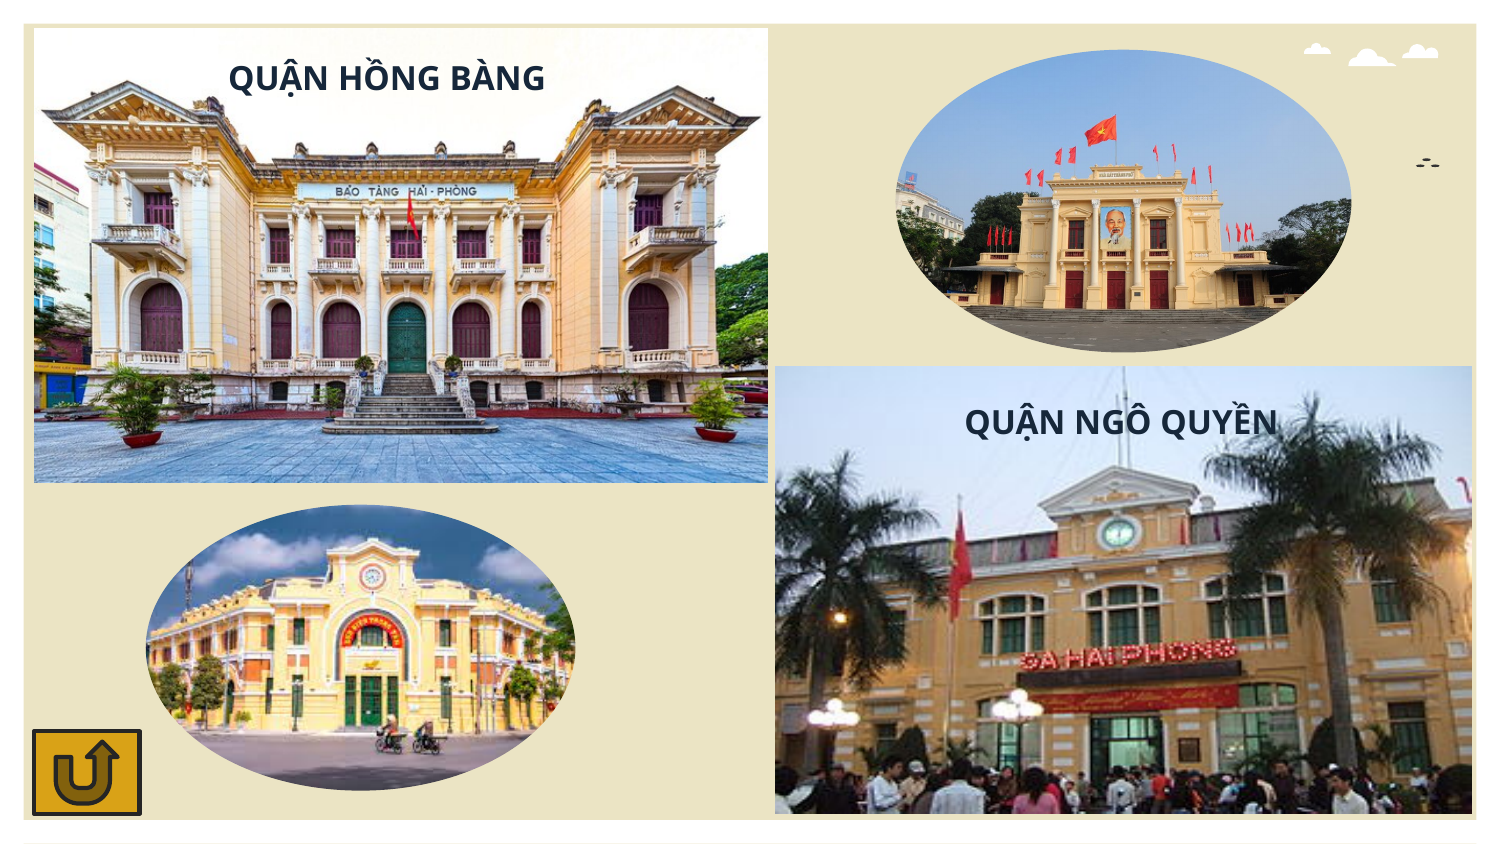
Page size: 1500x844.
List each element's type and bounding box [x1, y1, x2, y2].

text_box [32, 729, 142, 816]
picture [895, 49, 1352, 353]
picture [33, 28, 768, 483]
picture [145, 504, 576, 791]
picture [774, 366, 1472, 815]
